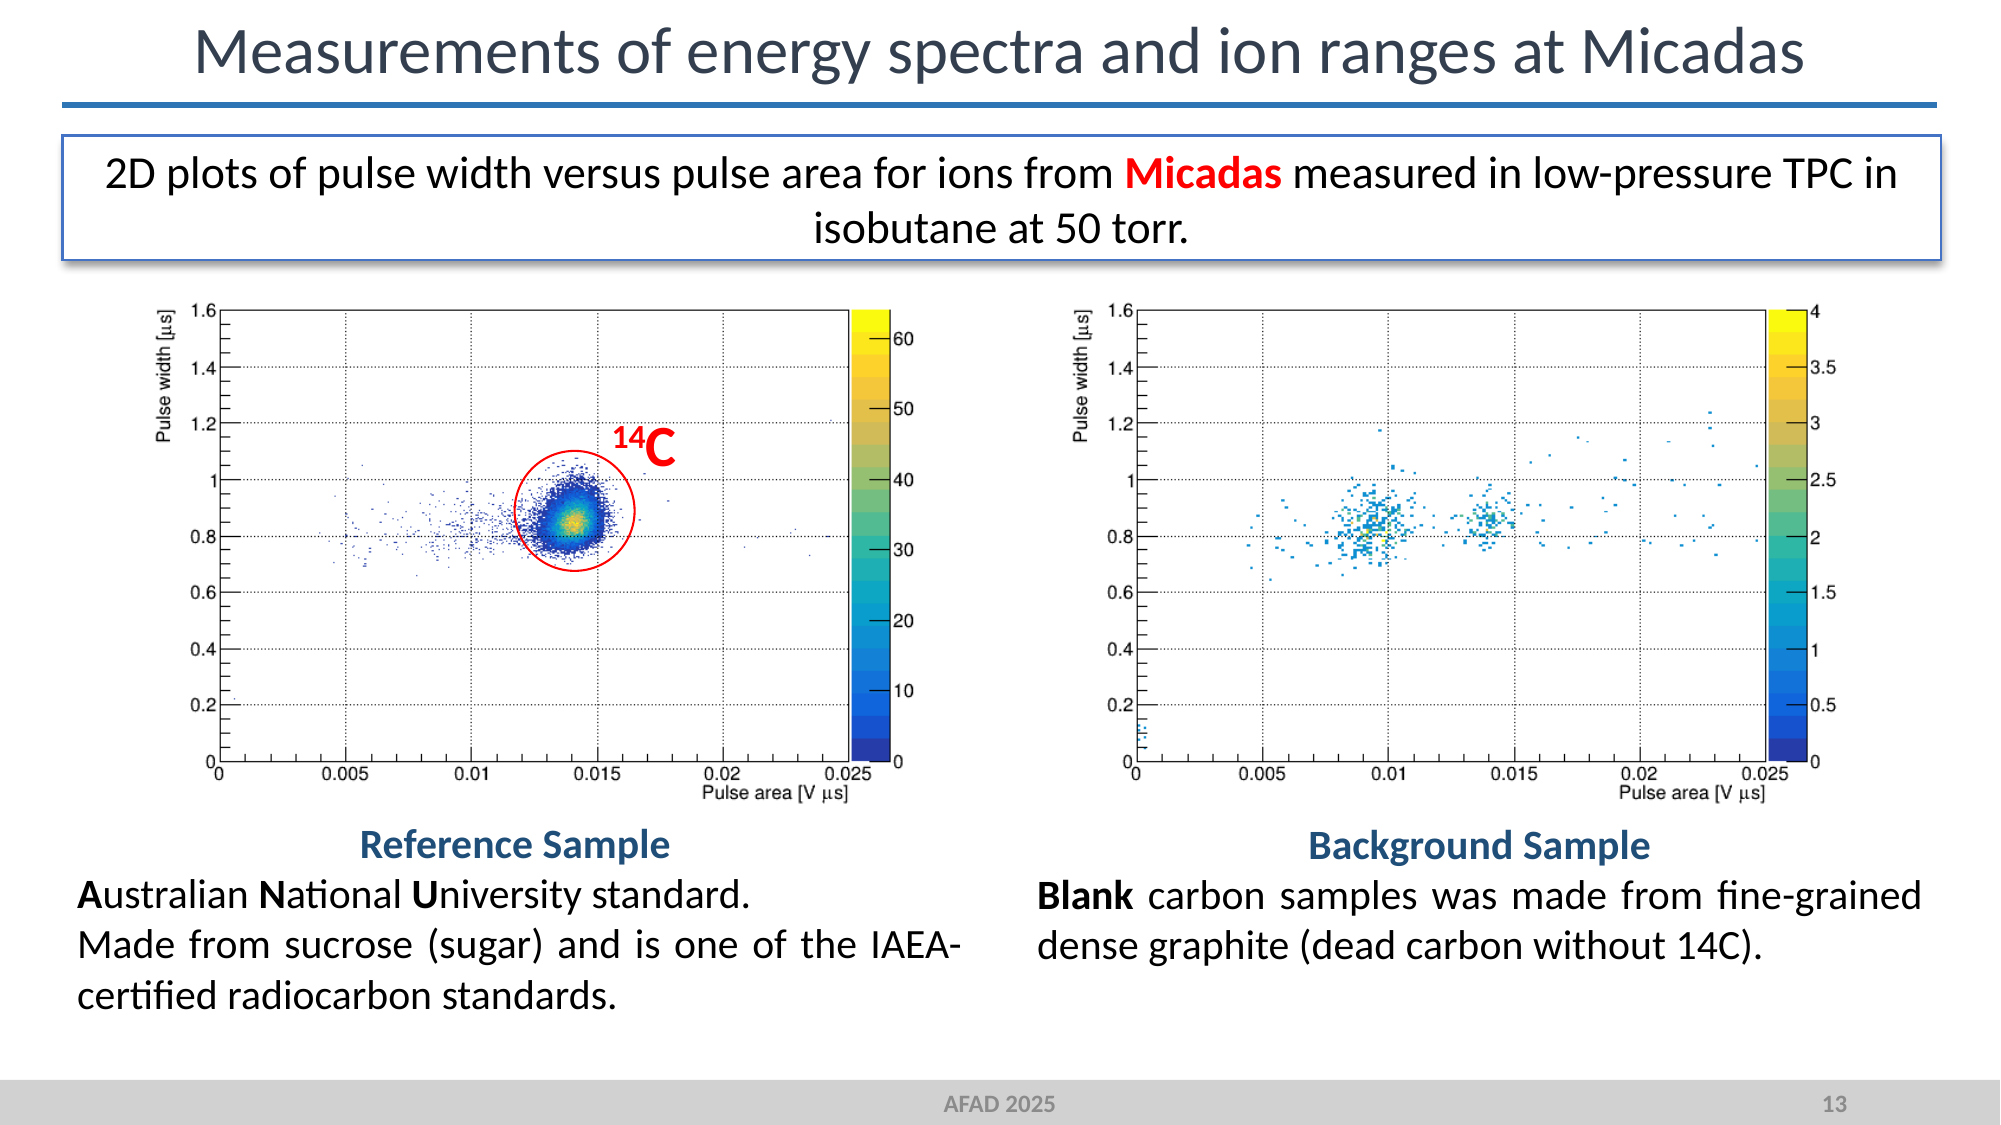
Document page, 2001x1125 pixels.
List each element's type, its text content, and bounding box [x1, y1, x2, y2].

footer AFAD 2025 [662, 1080, 1338, 1125]
text_box [1863, 1079, 2000, 1125]
text_box Background Sample Blank carbon samples was made from fine-grained dense graphite (dead carbon without 14C). [1022, 810, 1938, 1075]
text_box Measurements of energy spectra and ion ranges at Micadas [24, 0, 1975, 95]
picture [1022, 254, 1848, 818]
picture [105, 254, 931, 818]
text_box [514, 400, 727, 571]
text_box [0, 1079, 1412, 1125]
text_box 2D plots of pulse width versus pulse area for ions from Micadas measured in low-pressure TPC in isobutane at 50 torr. [61, 134, 1942, 261]
text_box Reference Sample Australian National University standard. Made from sucrose (sugar) and is one of the IAEA-certified radiocarbon standards. [62, 809, 978, 1025]
text_box 13 [1412, 1079, 1863, 1125]
